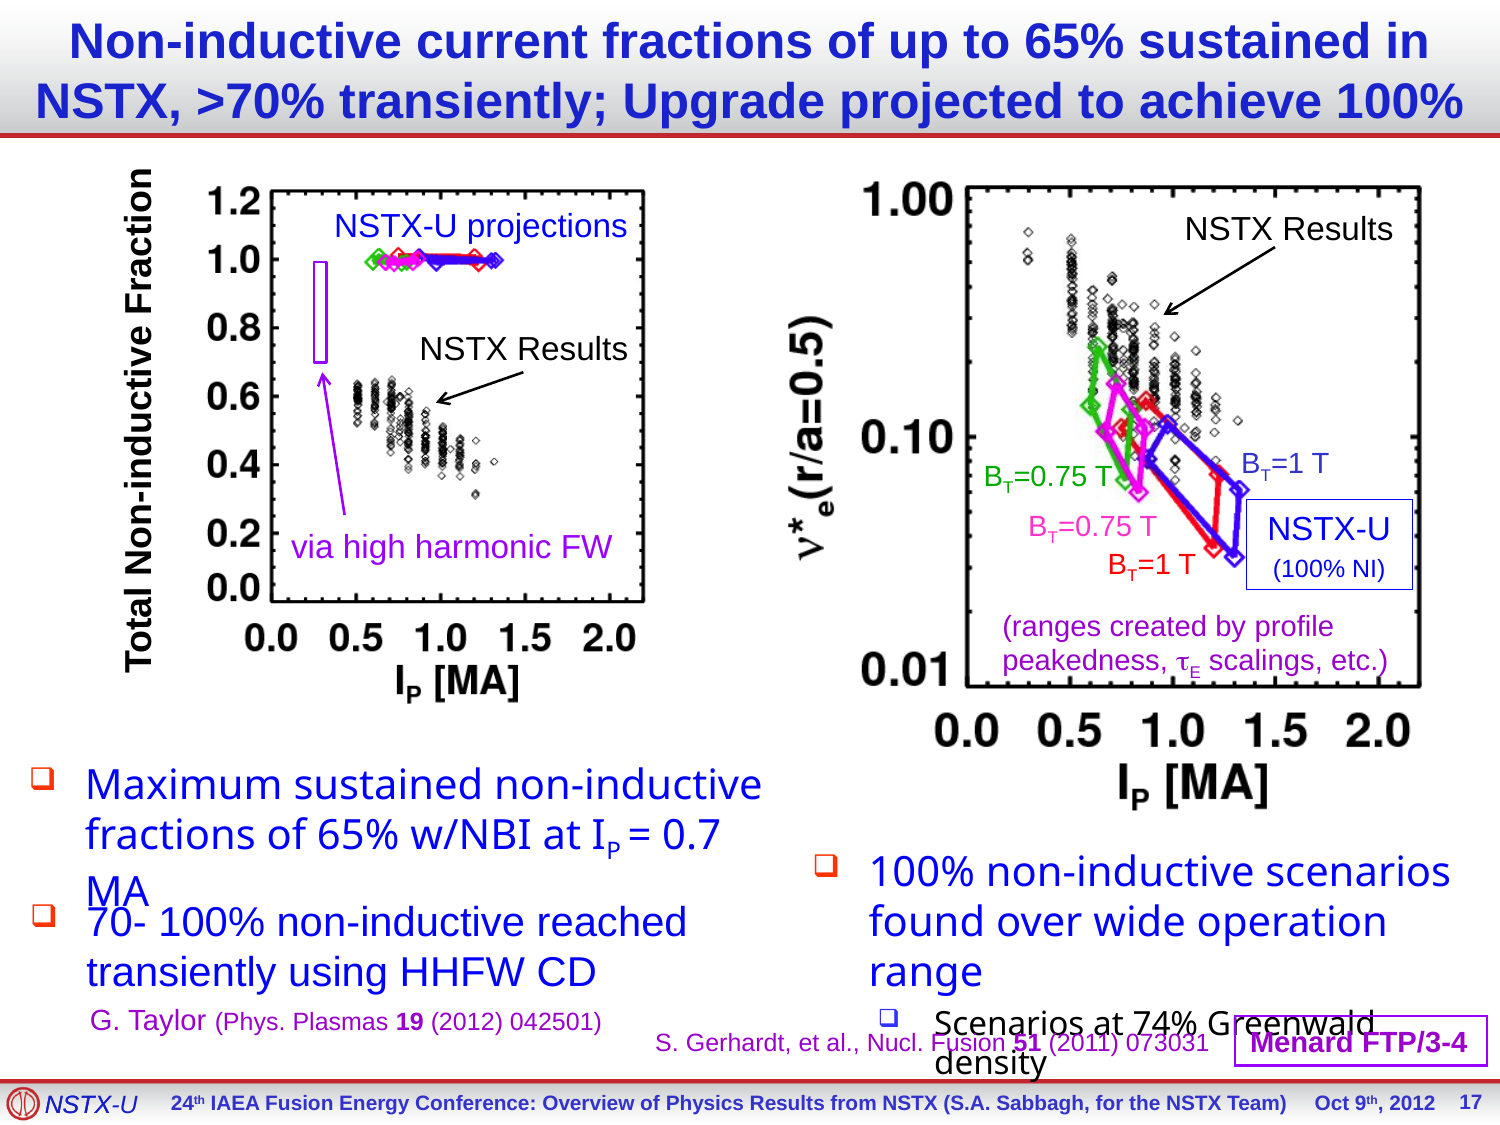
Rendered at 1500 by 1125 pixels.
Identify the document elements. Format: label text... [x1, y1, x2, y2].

text_box S. Gerhardt, et al., Nucl. Fusion 51 (2011) 073031 [640, 1019, 1226, 1064]
text_box Total Non-inductive Fraction [106, 152, 166, 689]
text_box G. Taylor (Phys. Plasmas 19 (2012) 042501) [75, 993, 677, 1044]
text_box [435, 371, 524, 403]
picture [762, 174, 1451, 823]
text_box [321, 371, 345, 516]
picture [0, 1079, 1500, 1125]
text_box 70- 100% non-inductive reached transiently using HHFW CD [15, 887, 797, 1070]
title Non-inductive current fractions of up to 65% sustained in NSTX, >70% transiently; Upgrade projected to achieve 100% [0, 0, 1500, 138]
picture [197, 179, 652, 713]
text_box Menard FTP/3-4 [1235, 1015, 1488, 1066]
list Maximum sustained non-inductive fractions of 65% w/NBI at IP = 0.7 MA [13, 750, 789, 888]
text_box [1163, 246, 1276, 316]
text_box 100% non-inductive scenarios found over wide operation range Scenarios at 74% Greenwald density [797, 837, 1498, 1075]
slide_number 17 [1372, 1088, 1498, 1114]
